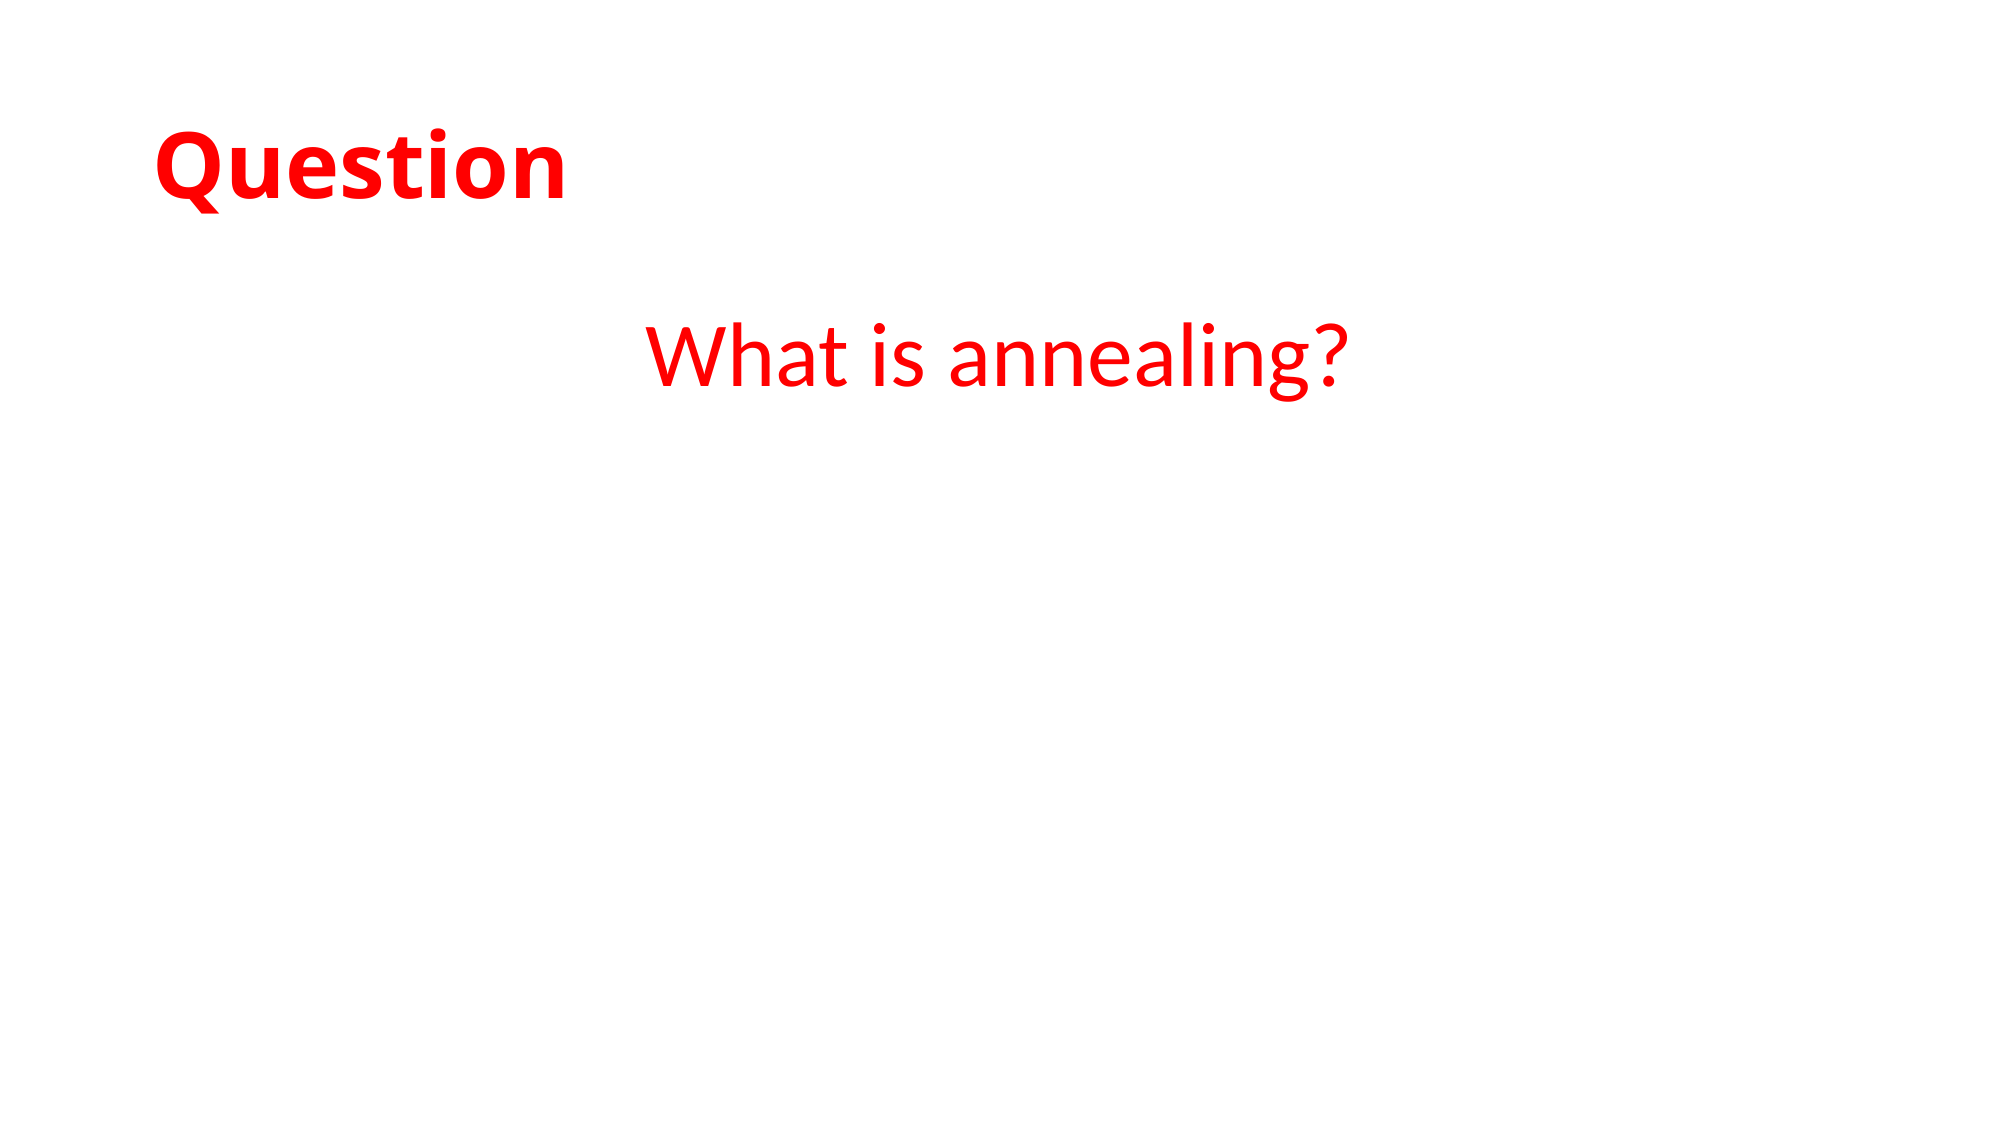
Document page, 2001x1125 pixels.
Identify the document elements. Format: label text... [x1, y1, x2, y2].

title Question [137, 59, 1863, 278]
list What is annealing? [137, 299, 1863, 1014]
